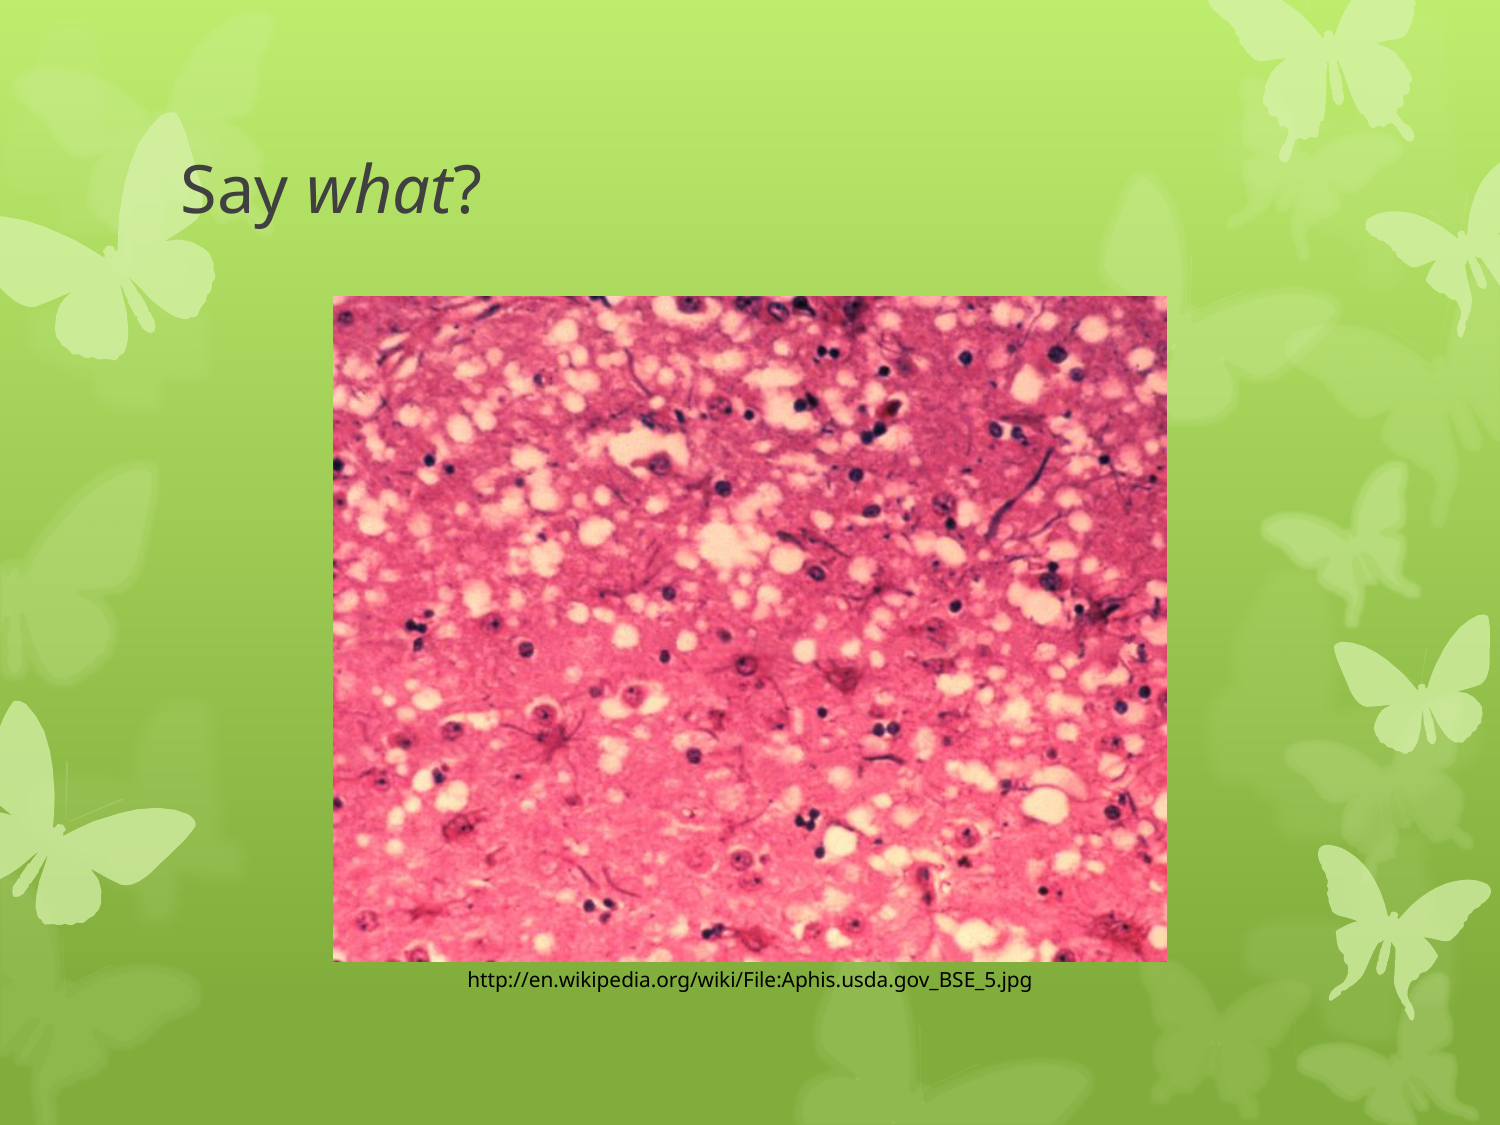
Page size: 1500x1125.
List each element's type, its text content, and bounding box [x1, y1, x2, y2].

text_box http://en.wikipedia.org/wiki/File:Aphis.usda.gov_BSE_5.jpg [412, 973, 1088, 1000]
title Say what? [165, 110, 1335, 263]
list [332, 295, 1168, 962]
